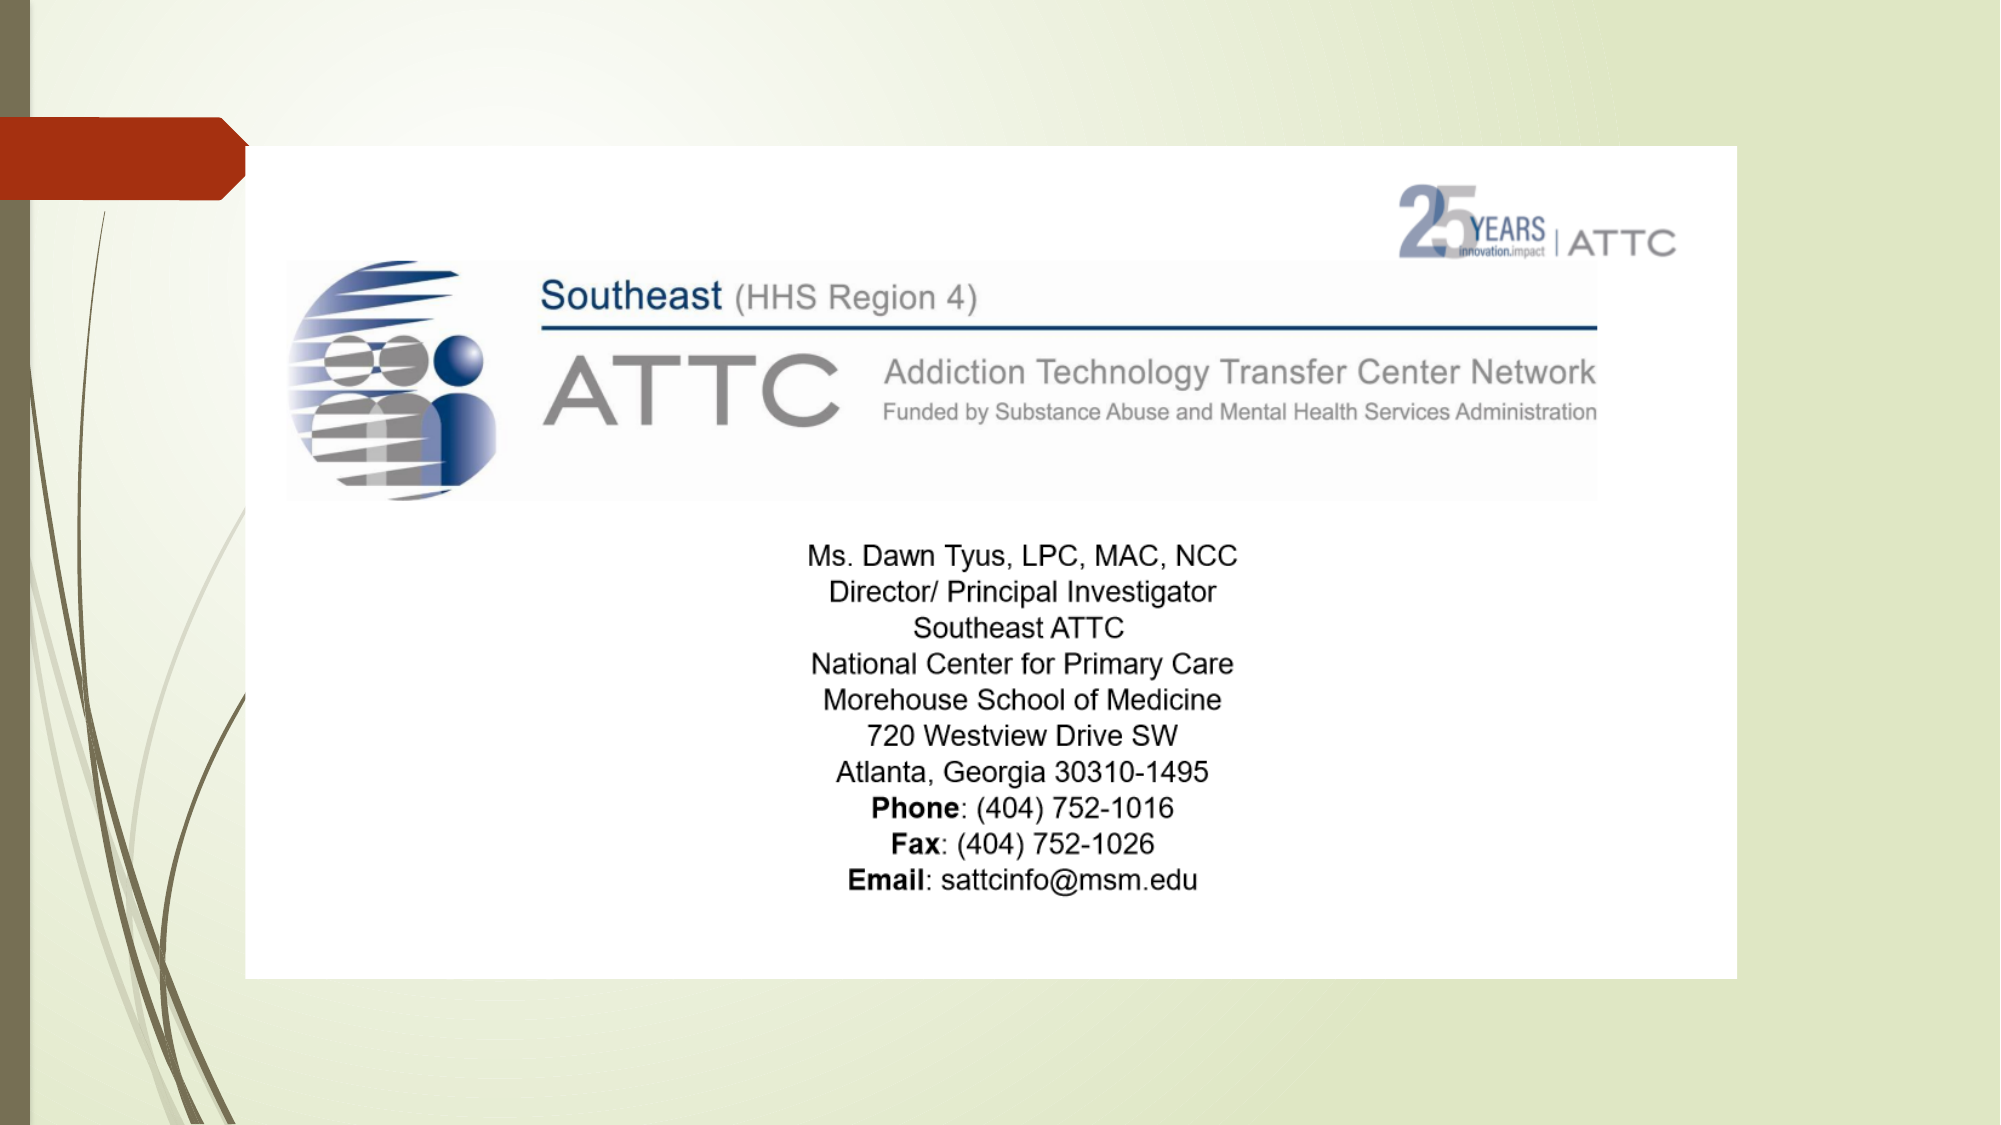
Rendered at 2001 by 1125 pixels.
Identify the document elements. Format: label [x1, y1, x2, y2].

picture [245, 146, 1738, 979]
